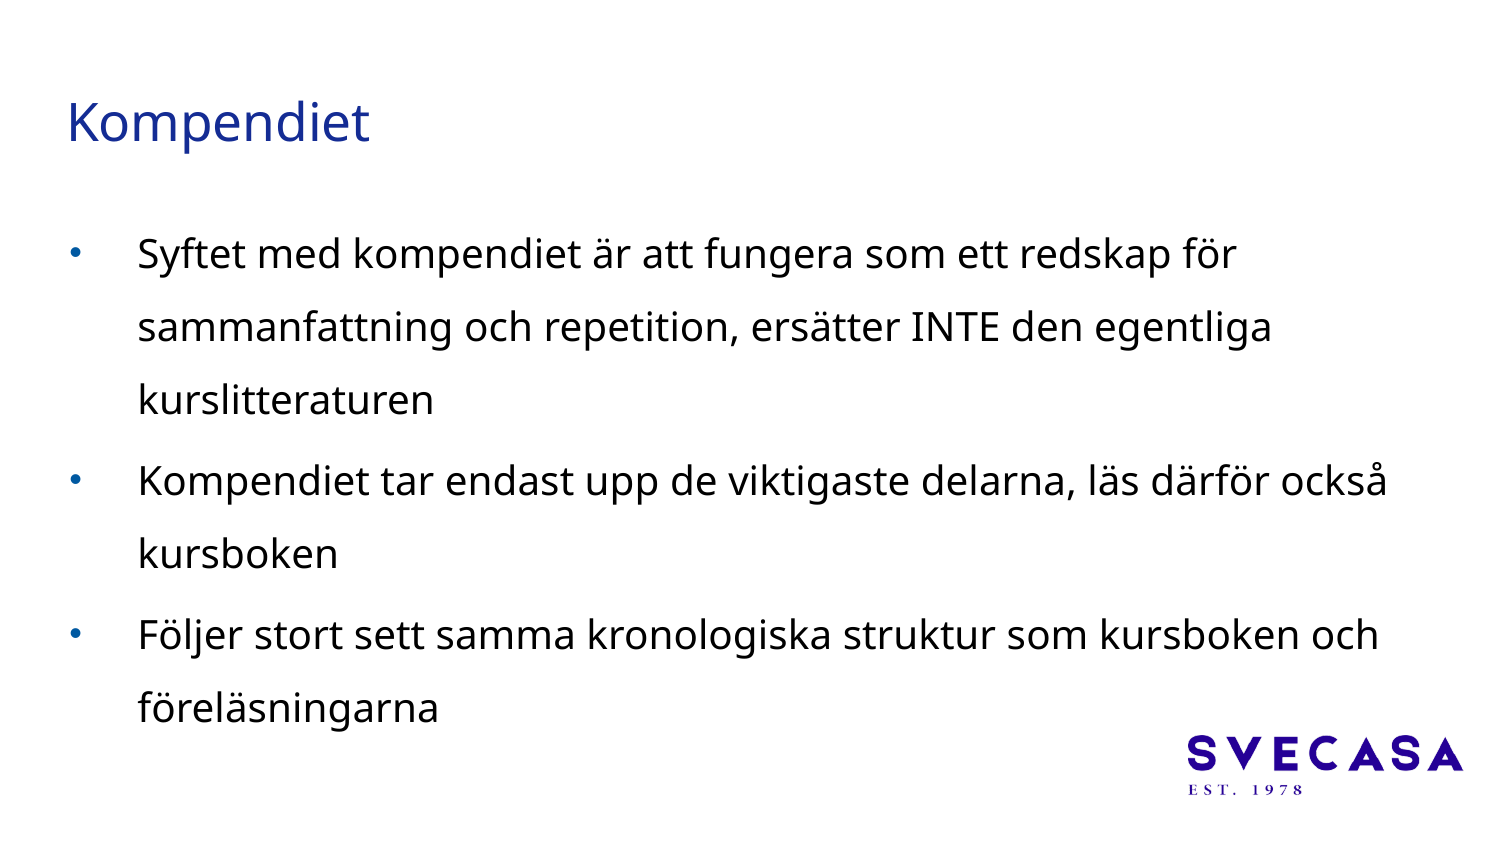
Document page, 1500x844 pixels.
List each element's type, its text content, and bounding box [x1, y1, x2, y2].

title Kompendiet [51, 72, 1449, 167]
picture [1173, 705, 1480, 830]
list Syftet med kompendiet är att fungera som ett redskap för sammanfattning och repetition, ersätter INTE den egentliga kurslitteraturen Kompendiet tar endast upp de viktigaste delarna, läs därför också kursboken Följer stort sett samma kronologiska struktur som kursboken och föreläsningarna [51, 189, 1449, 750]
